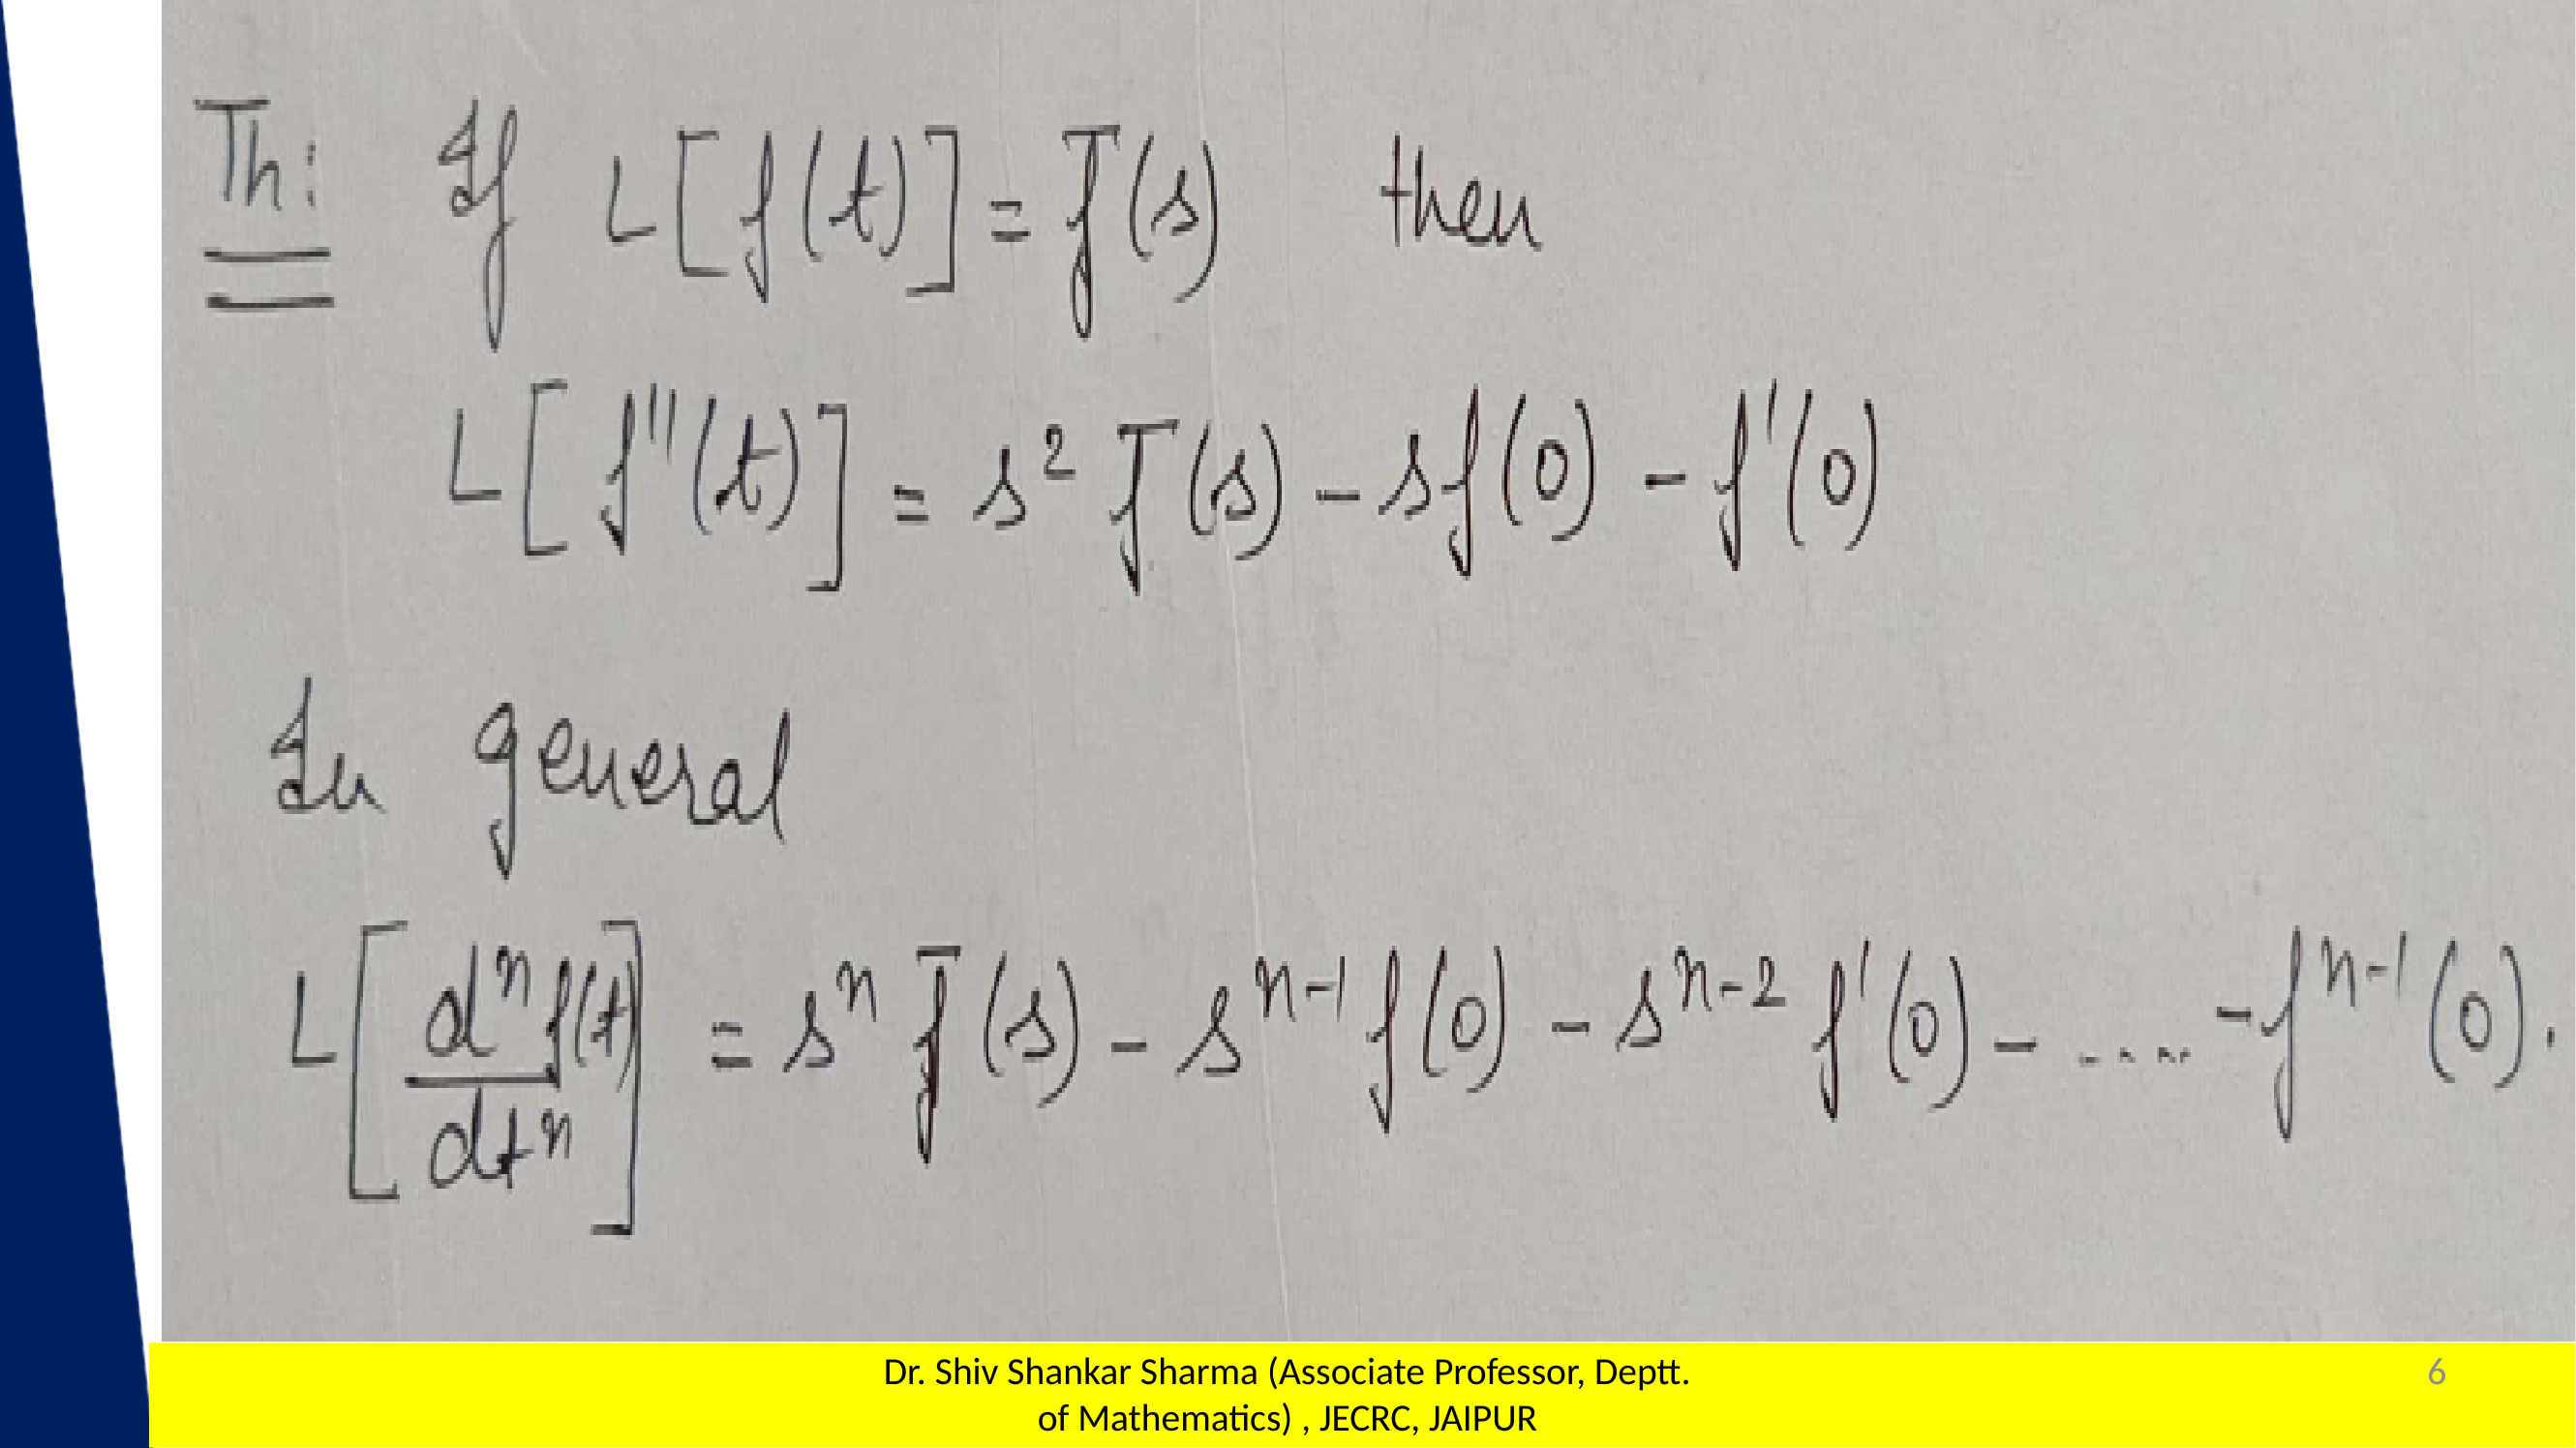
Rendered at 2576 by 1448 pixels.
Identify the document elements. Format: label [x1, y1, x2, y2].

picture [162, 0, 2576, 1342]
text_box [0, 0, 2576, 1448]
